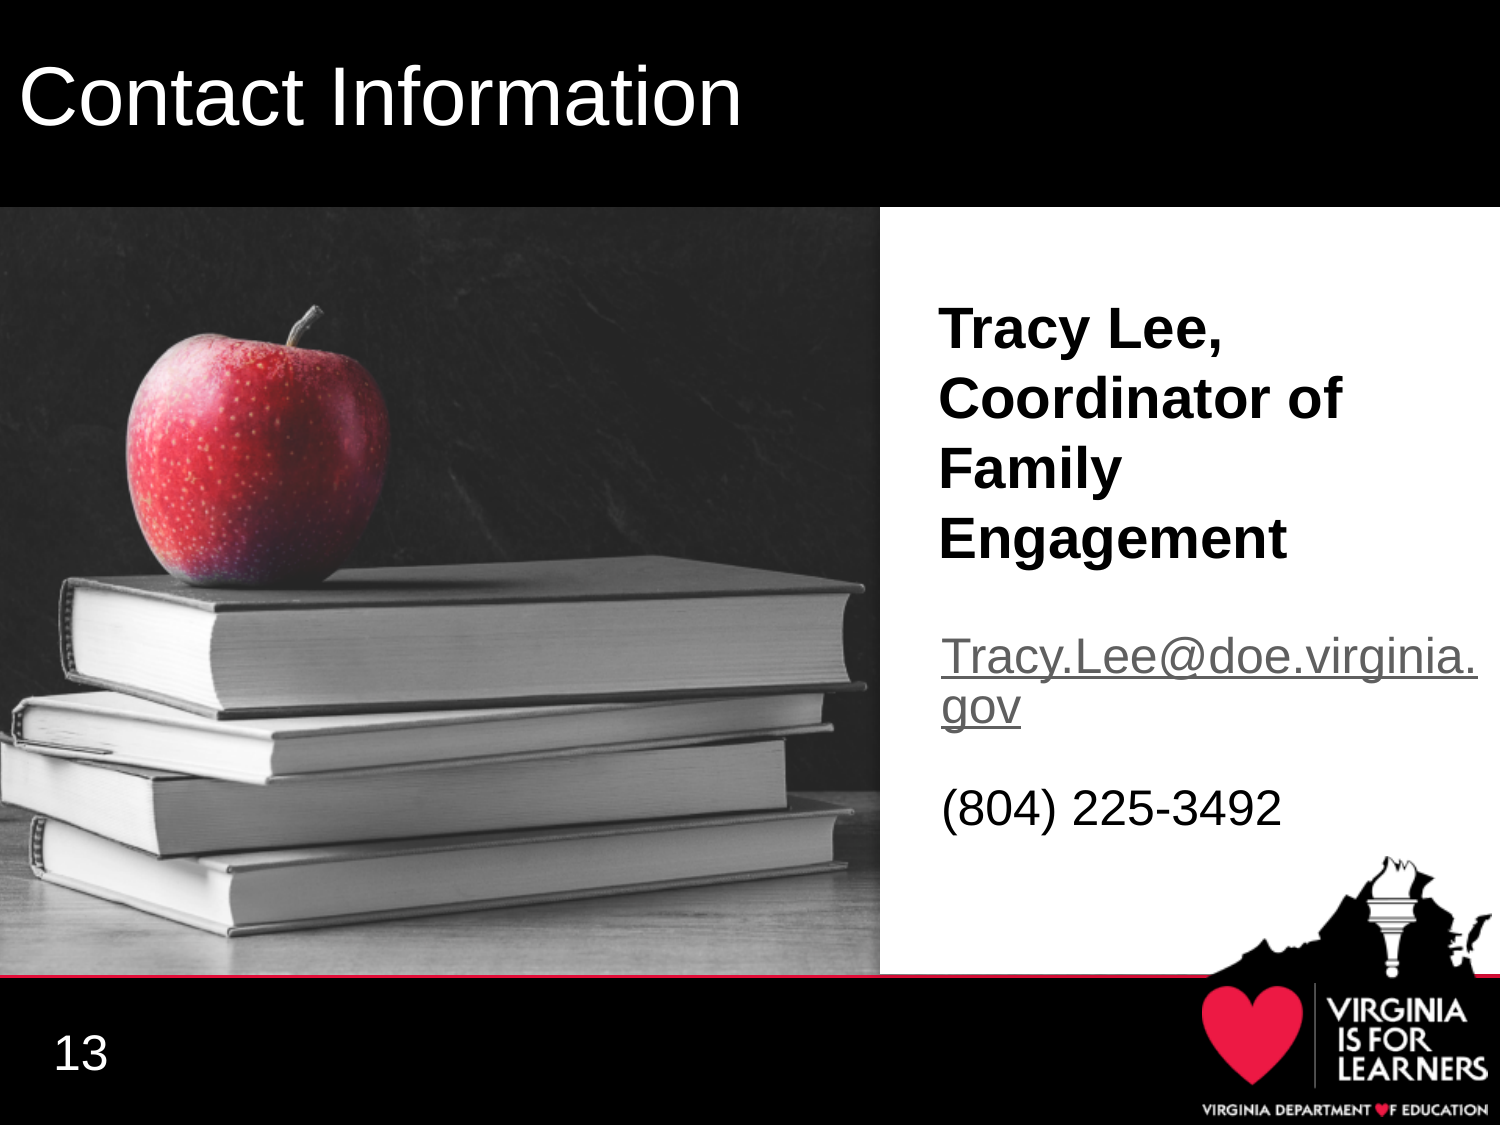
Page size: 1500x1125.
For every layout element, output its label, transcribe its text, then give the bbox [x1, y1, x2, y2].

list Tracy.Lee@doe.virginia.gov (804) 225-3492 [926, 615, 1500, 919]
picture [0, 207, 1492, 979]
list Tracy Lee, Coordinator of Family Engagement [923, 207, 1500, 578]
picture [1202, 983, 1488, 1117]
title Contact Information [0, 0, 1500, 207]
